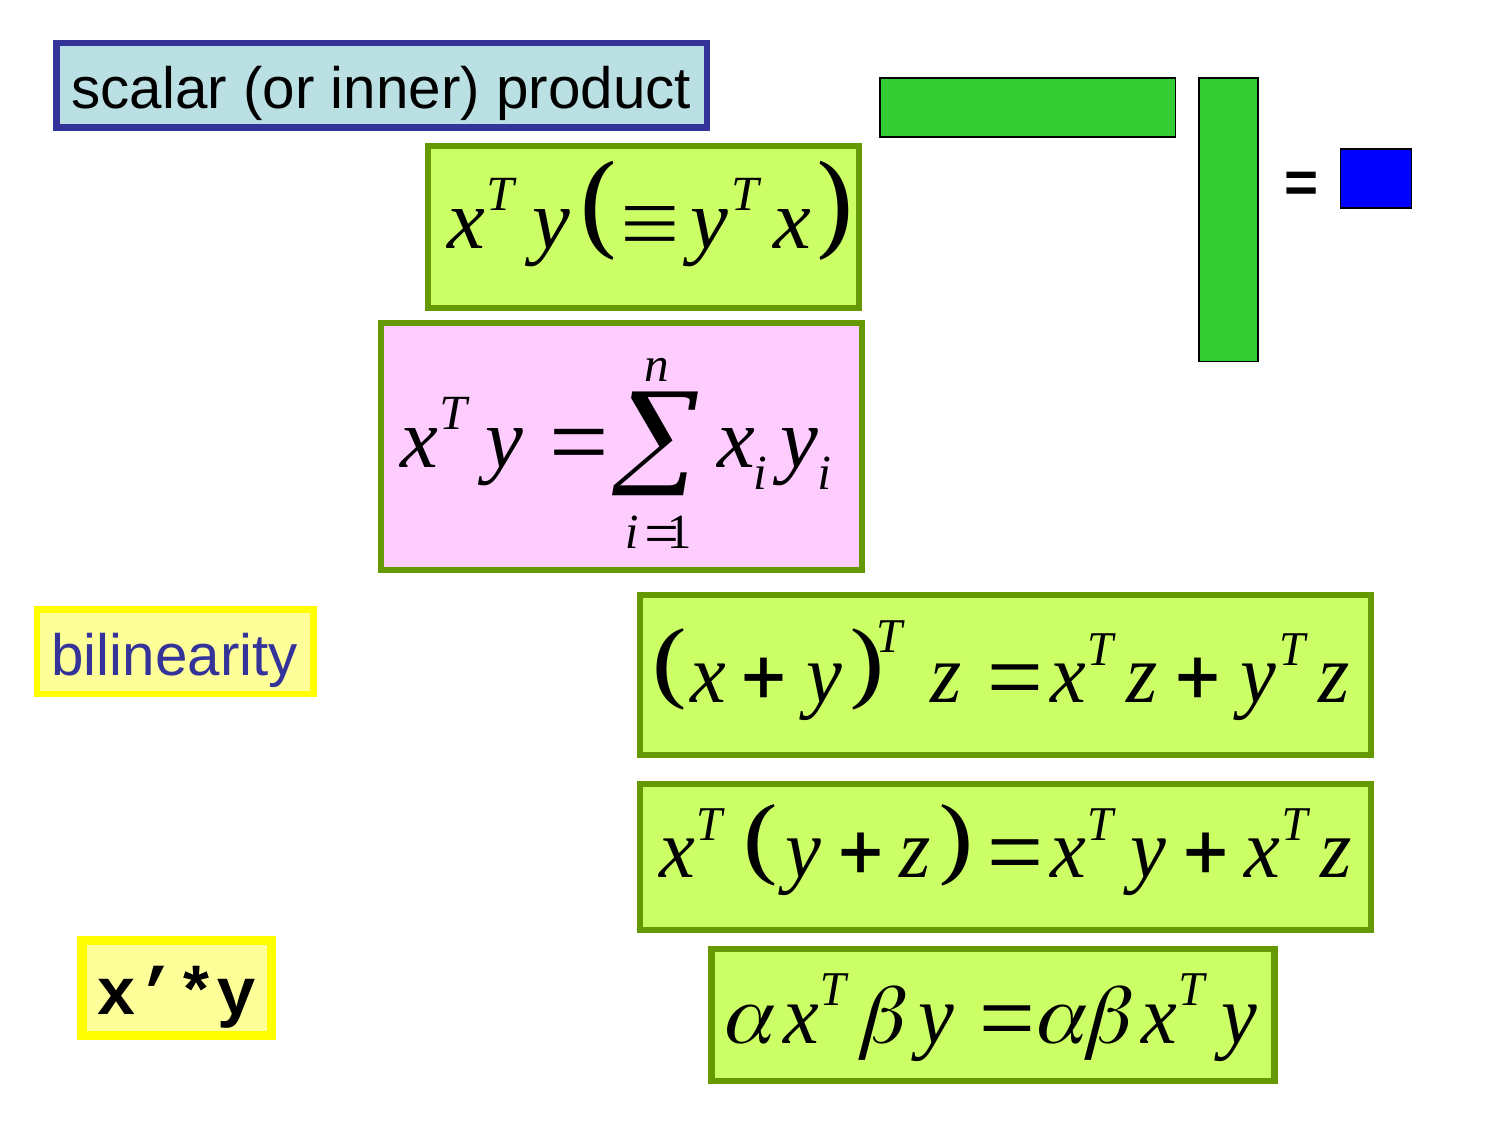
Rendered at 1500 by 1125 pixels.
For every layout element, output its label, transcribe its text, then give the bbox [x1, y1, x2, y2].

text_box x’*y [81, 940, 272, 1036]
text_box scalar (or inner) product [56, 42, 707, 128]
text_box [714, 951, 1272, 1079]
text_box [643, 597, 1369, 752]
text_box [383, 326, 860, 568]
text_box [643, 786, 1369, 927]
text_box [879, 77, 1412, 362]
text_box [430, 148, 857, 305]
text_box bilinearity [36, 609, 314, 695]
